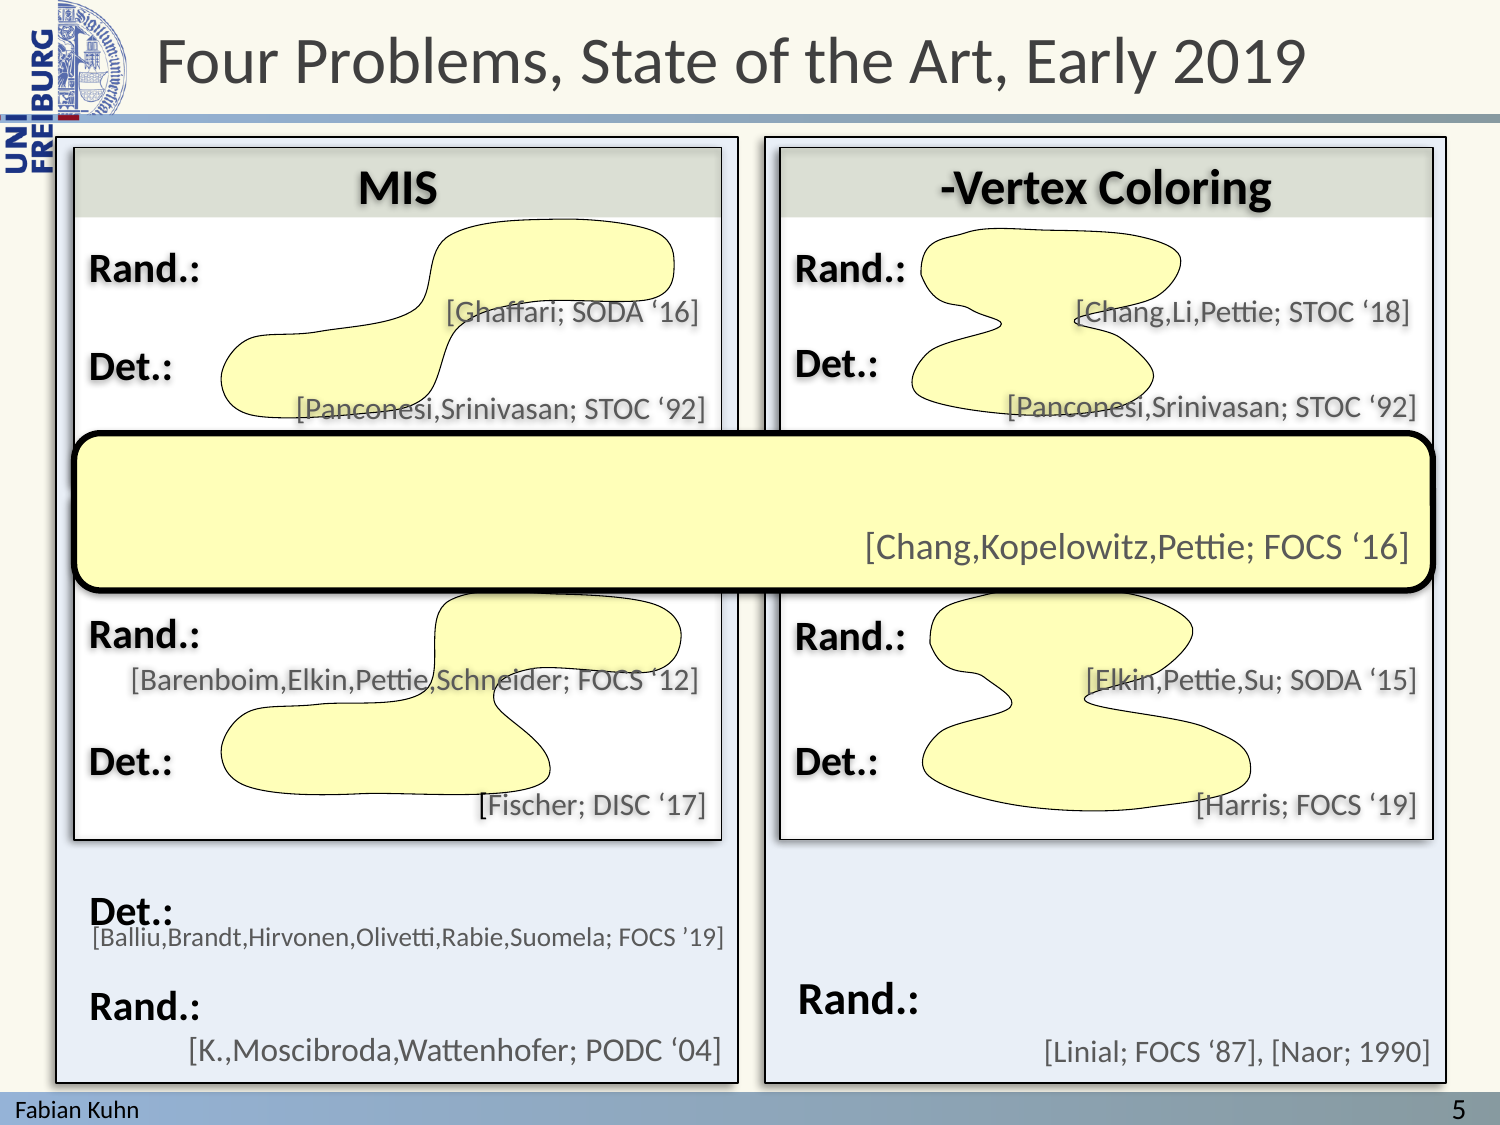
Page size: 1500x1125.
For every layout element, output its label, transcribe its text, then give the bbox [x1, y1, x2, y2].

title Four Problems, State of the Art, Early 2019 [141, 0, 1500, 114]
text_box [430, 602, 684, 683]
text_box [920, 602, 1253, 814]
text_box [785, 596, 1426, 837]
text_box [785, 156, 1426, 219]
text_box [429, 219, 716, 428]
text_box [79, 156, 716, 219]
text_box [Balliu,Brandt,Hirvonen,Olivetti,Rabie,Suomela; FOCS ’19] [77, 912, 740, 960]
text_box [219, 693, 553, 797]
text_box [785, 219, 1426, 433]
slide_number 5 [1417, 1090, 1500, 1125]
text_box [79, 219, 496, 434]
text_box [909, 226, 1183, 416]
text_box [79, 596, 716, 836]
picture [0, 0, 127, 173]
text_box [218, 216, 677, 420]
